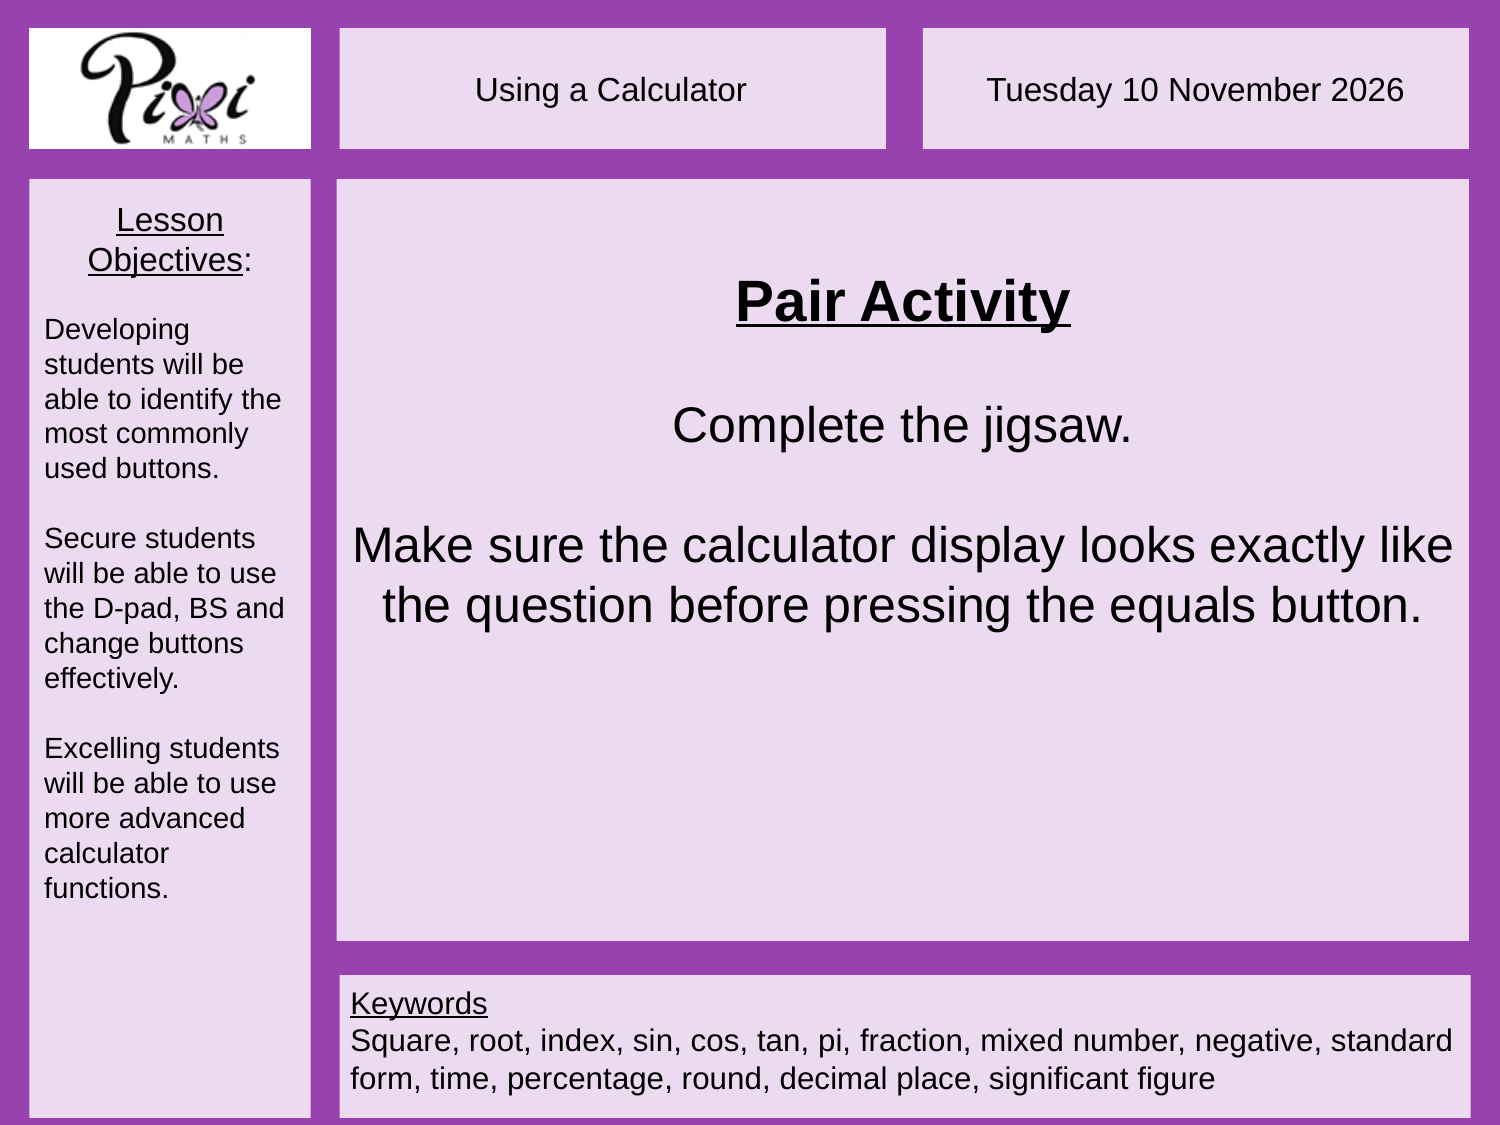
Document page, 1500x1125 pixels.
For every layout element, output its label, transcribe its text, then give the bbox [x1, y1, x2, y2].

picture [0, 0, 1500, 1125]
text_box Pair Activity Complete the jigsaw. Make sure the calculator display looks exactly like the question before pressing the equals button. [336, 255, 1471, 641]
